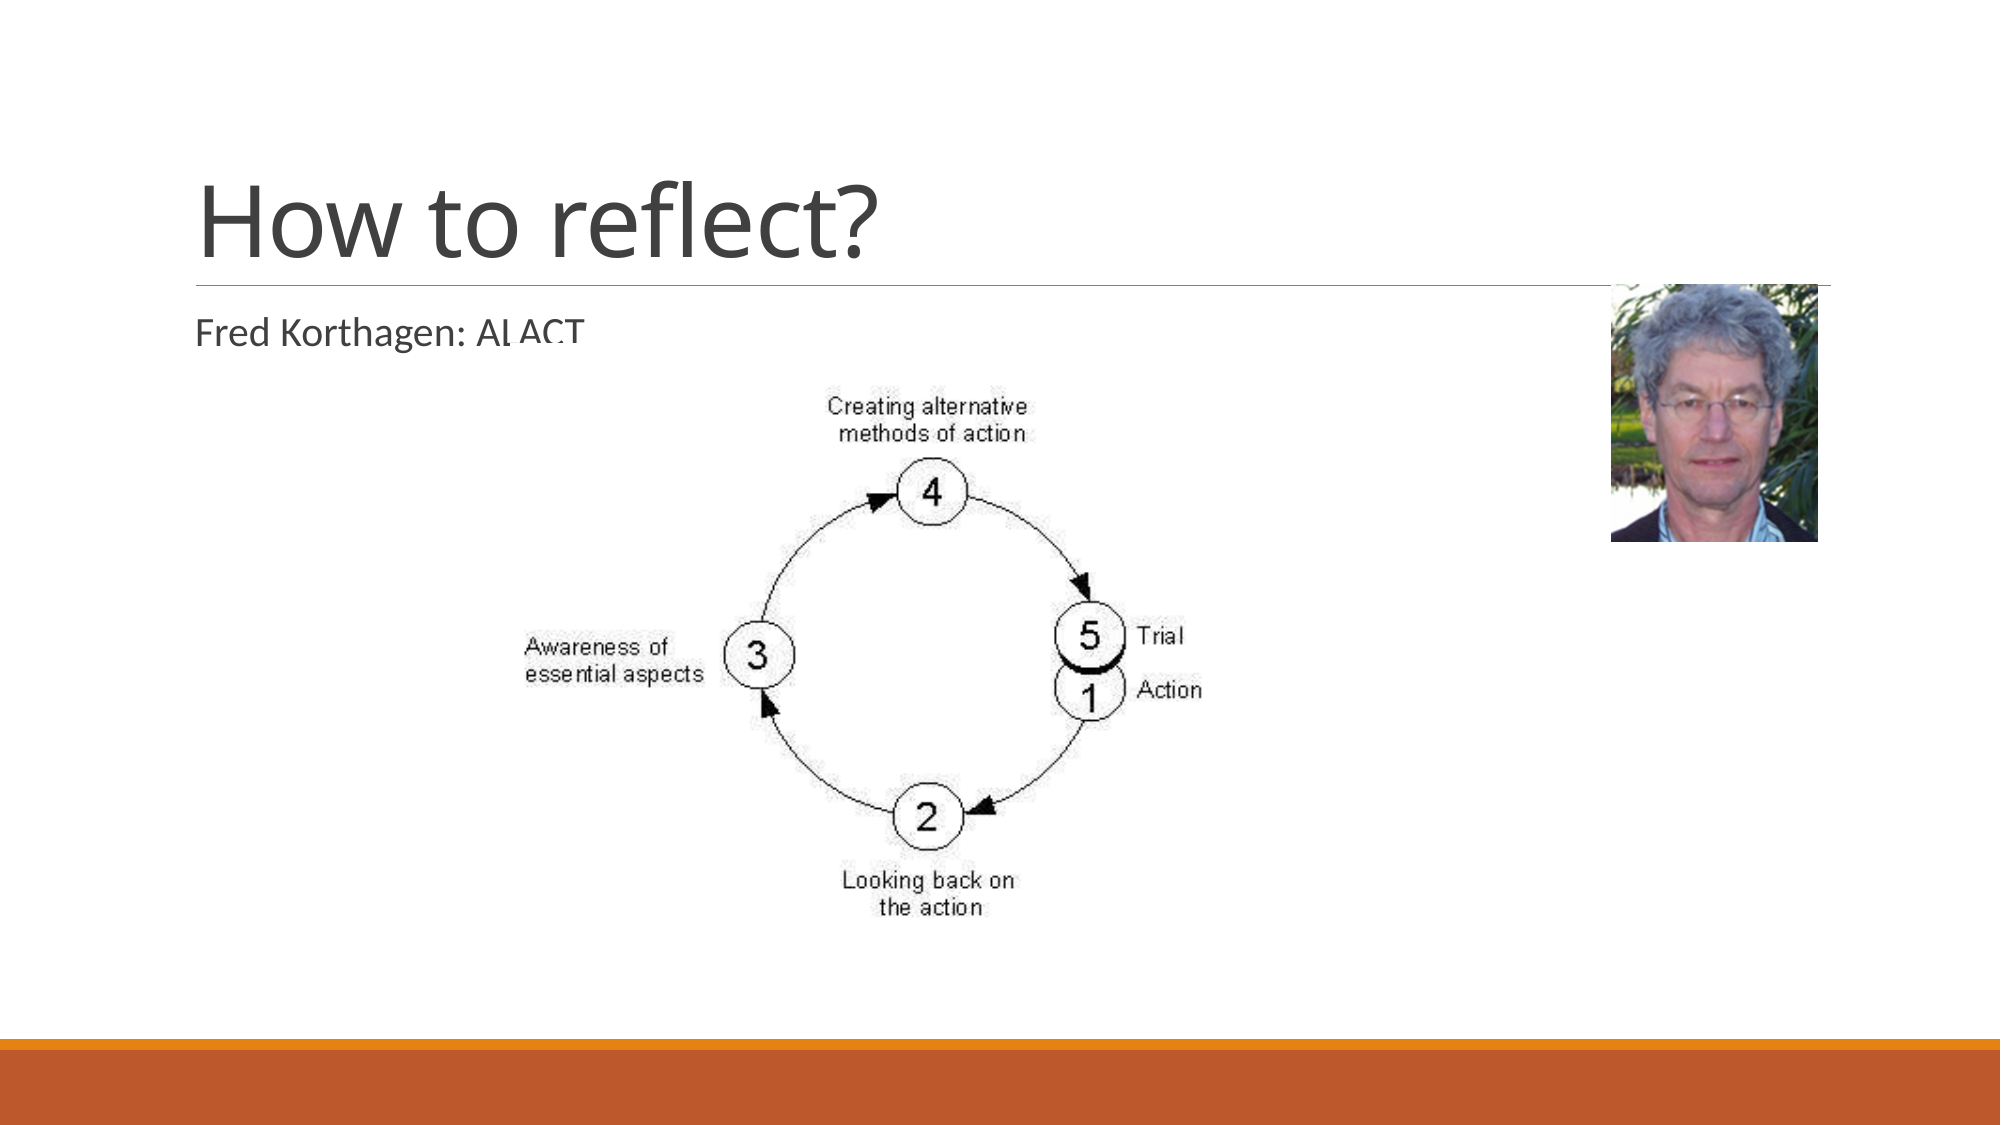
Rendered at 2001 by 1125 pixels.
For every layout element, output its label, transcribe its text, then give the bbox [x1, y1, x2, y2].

list Fred Korthagen: ALACT [180, 302, 1830, 963]
picture [509, 342, 1239, 939]
picture [1611, 284, 1819, 543]
title How to reflect? [180, 47, 1830, 285]
